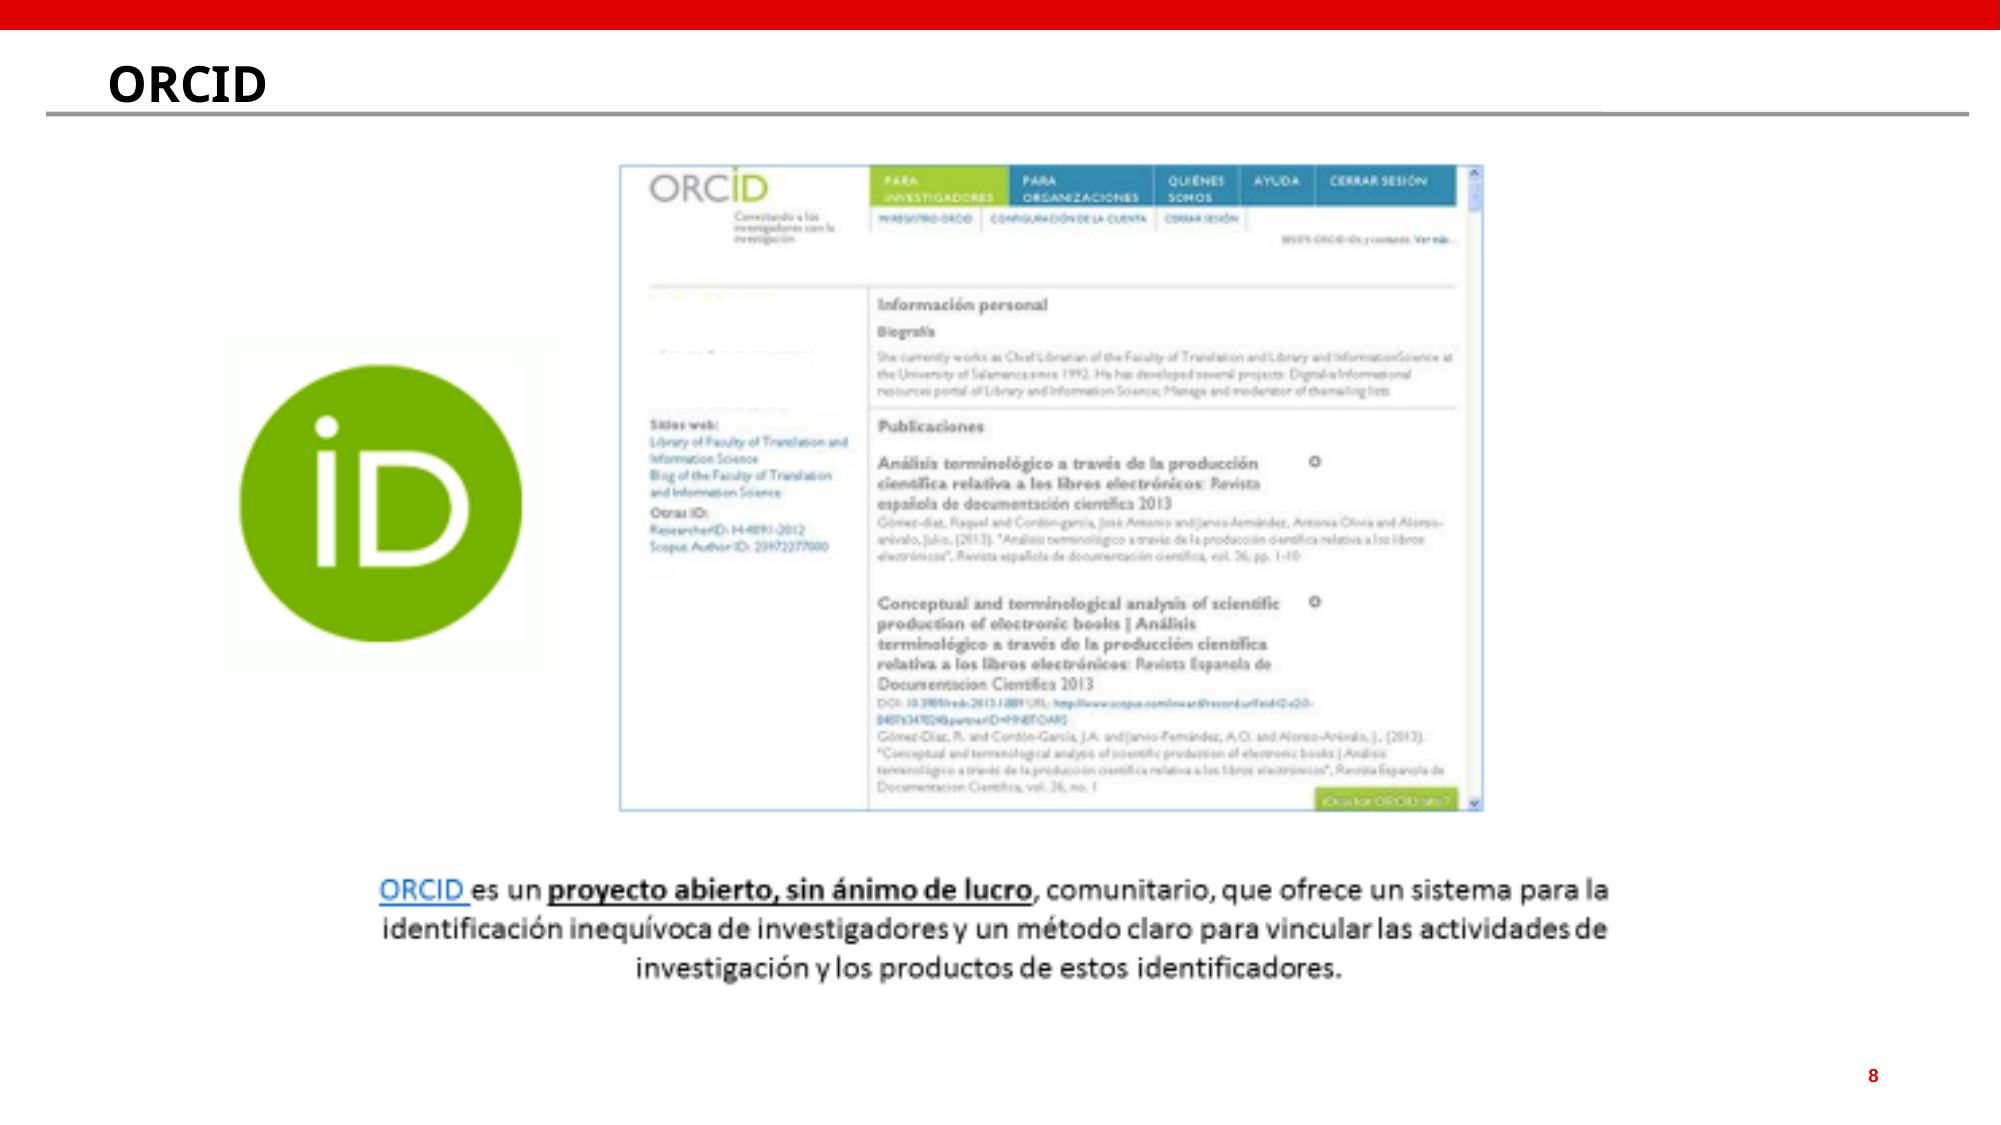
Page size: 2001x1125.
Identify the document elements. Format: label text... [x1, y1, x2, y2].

title ORCID [99, 44, 1901, 234]
picture [175, 145, 1901, 991]
